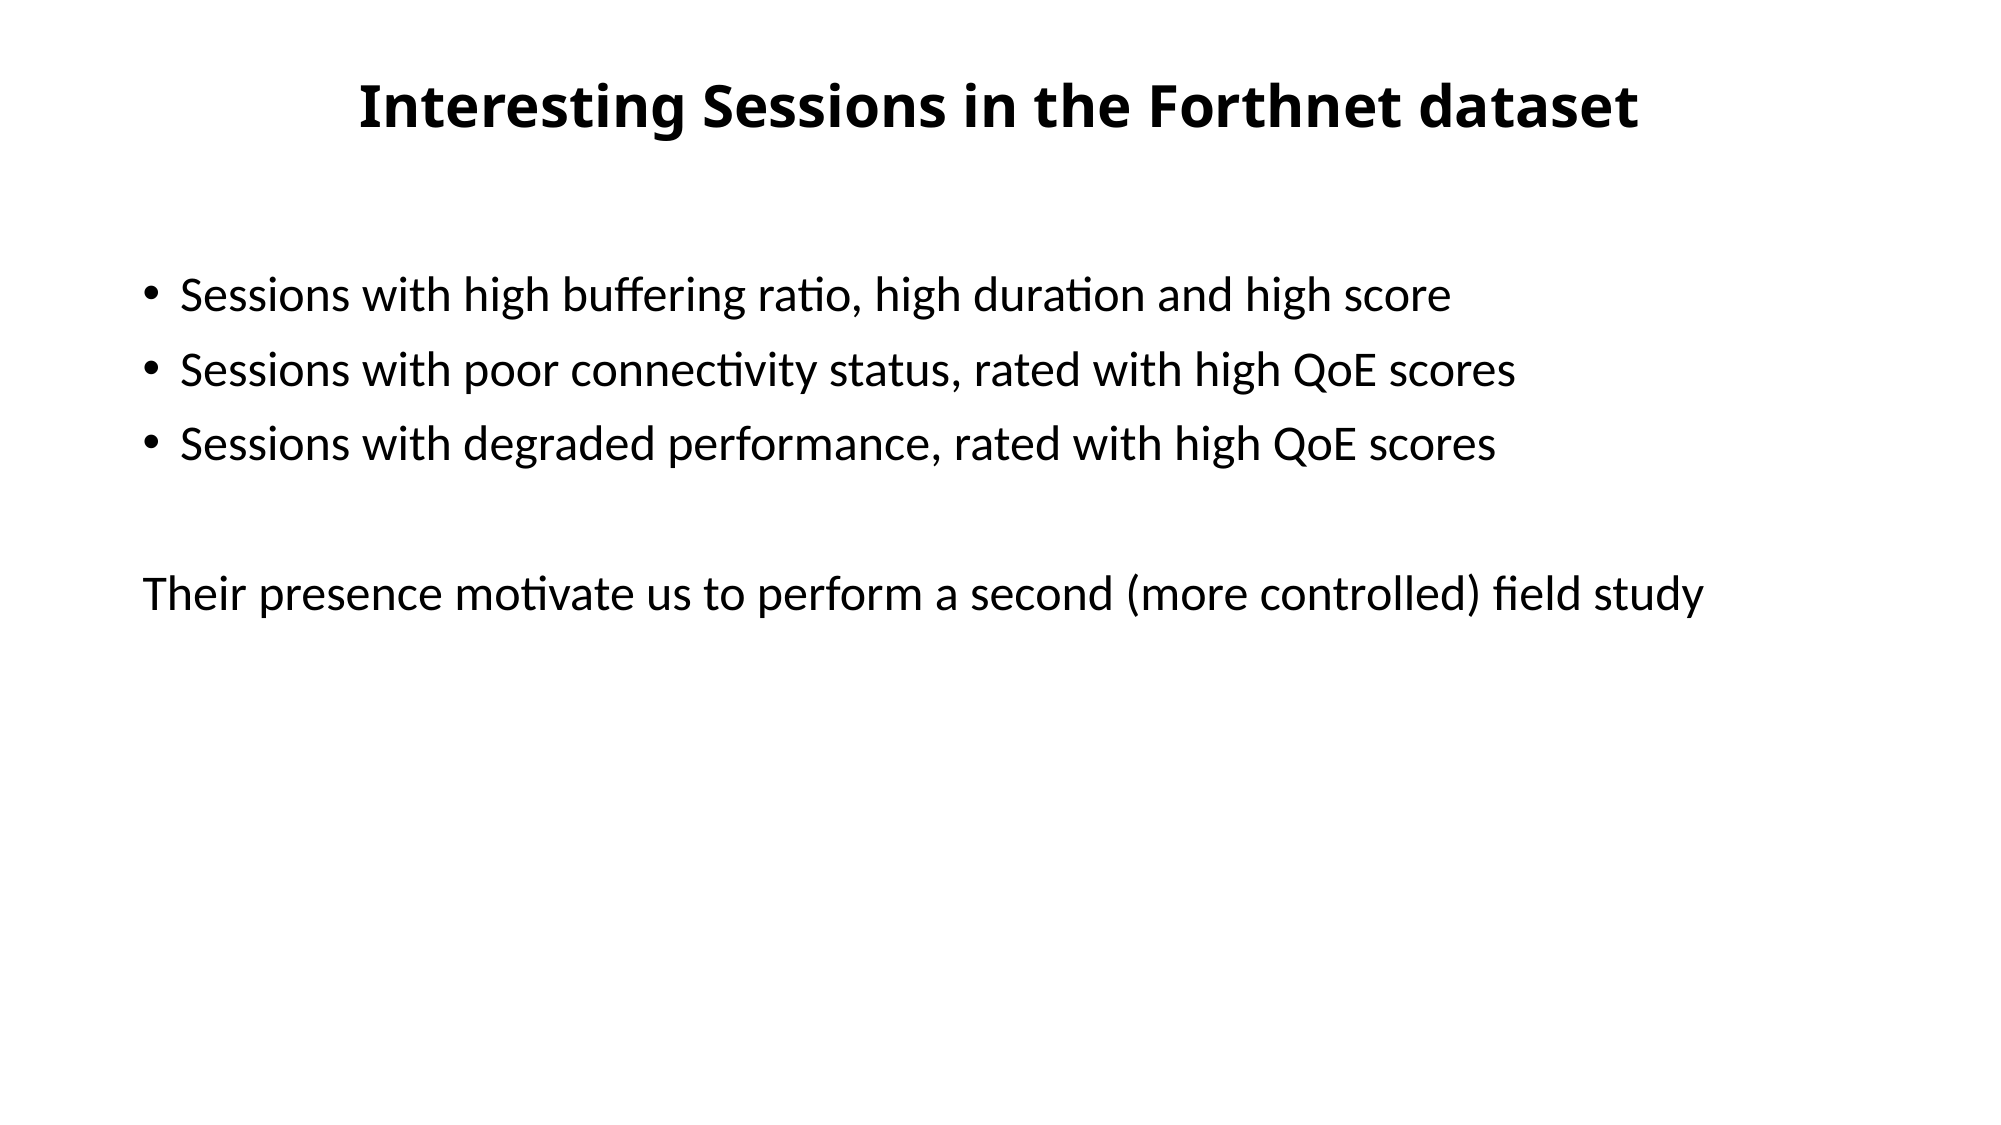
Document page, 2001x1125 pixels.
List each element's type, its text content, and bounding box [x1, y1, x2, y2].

title Interesting Sessions in the Forthnet dataset [0, 0, 2000, 218]
list Sessions with high buffering ratio, high duration and high score Sessions with poor connectivity status, rated with high QoE scores Sessions with degraded performance, rated with high QoE scores Their presence motivate us to perform a second (more controlled) field study [127, 260, 2000, 1087]
